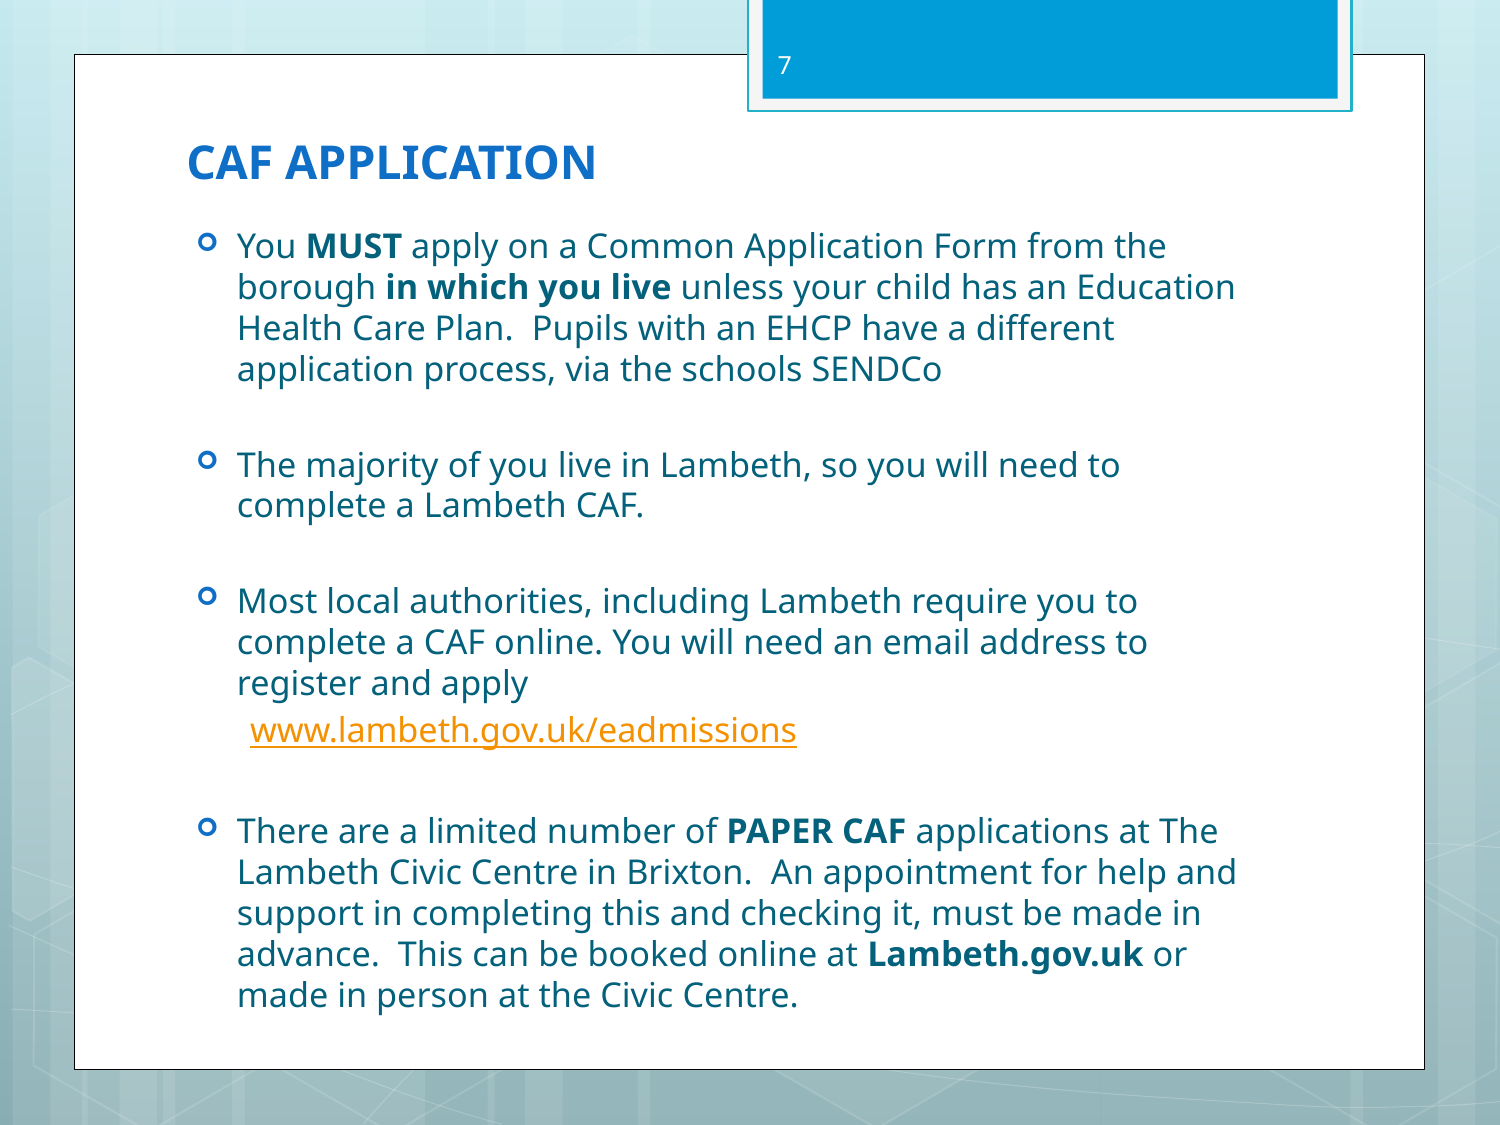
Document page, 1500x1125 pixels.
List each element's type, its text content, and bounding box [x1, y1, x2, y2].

title CAF APPLICATION [171, 125, 1324, 197]
list You MUST apply on a Common Application Form from the borough in which you live unless your child has an Education Health Care Plan. Pupils with an EHCP have a different application process, via the schools SENDCo The majority of you live in Lambeth, so you will need to complete a Lambeth CAF. Most local authorities, including Lambeth require you to complete a CAF online. You will need an email address to register and apply www.lambeth.gov.uk/eadmissions There are a limited number of PAPER CAF applications at The Lambeth Civic Centre in Brixton. An appointment for help and support in completing this and checking it, must be made in advance. This can be booked online at Lambeth.gov.uk or made in person at the Civic Centre. [171, 172, 1283, 1035]
slide_number 7 [762, 36, 982, 97]
